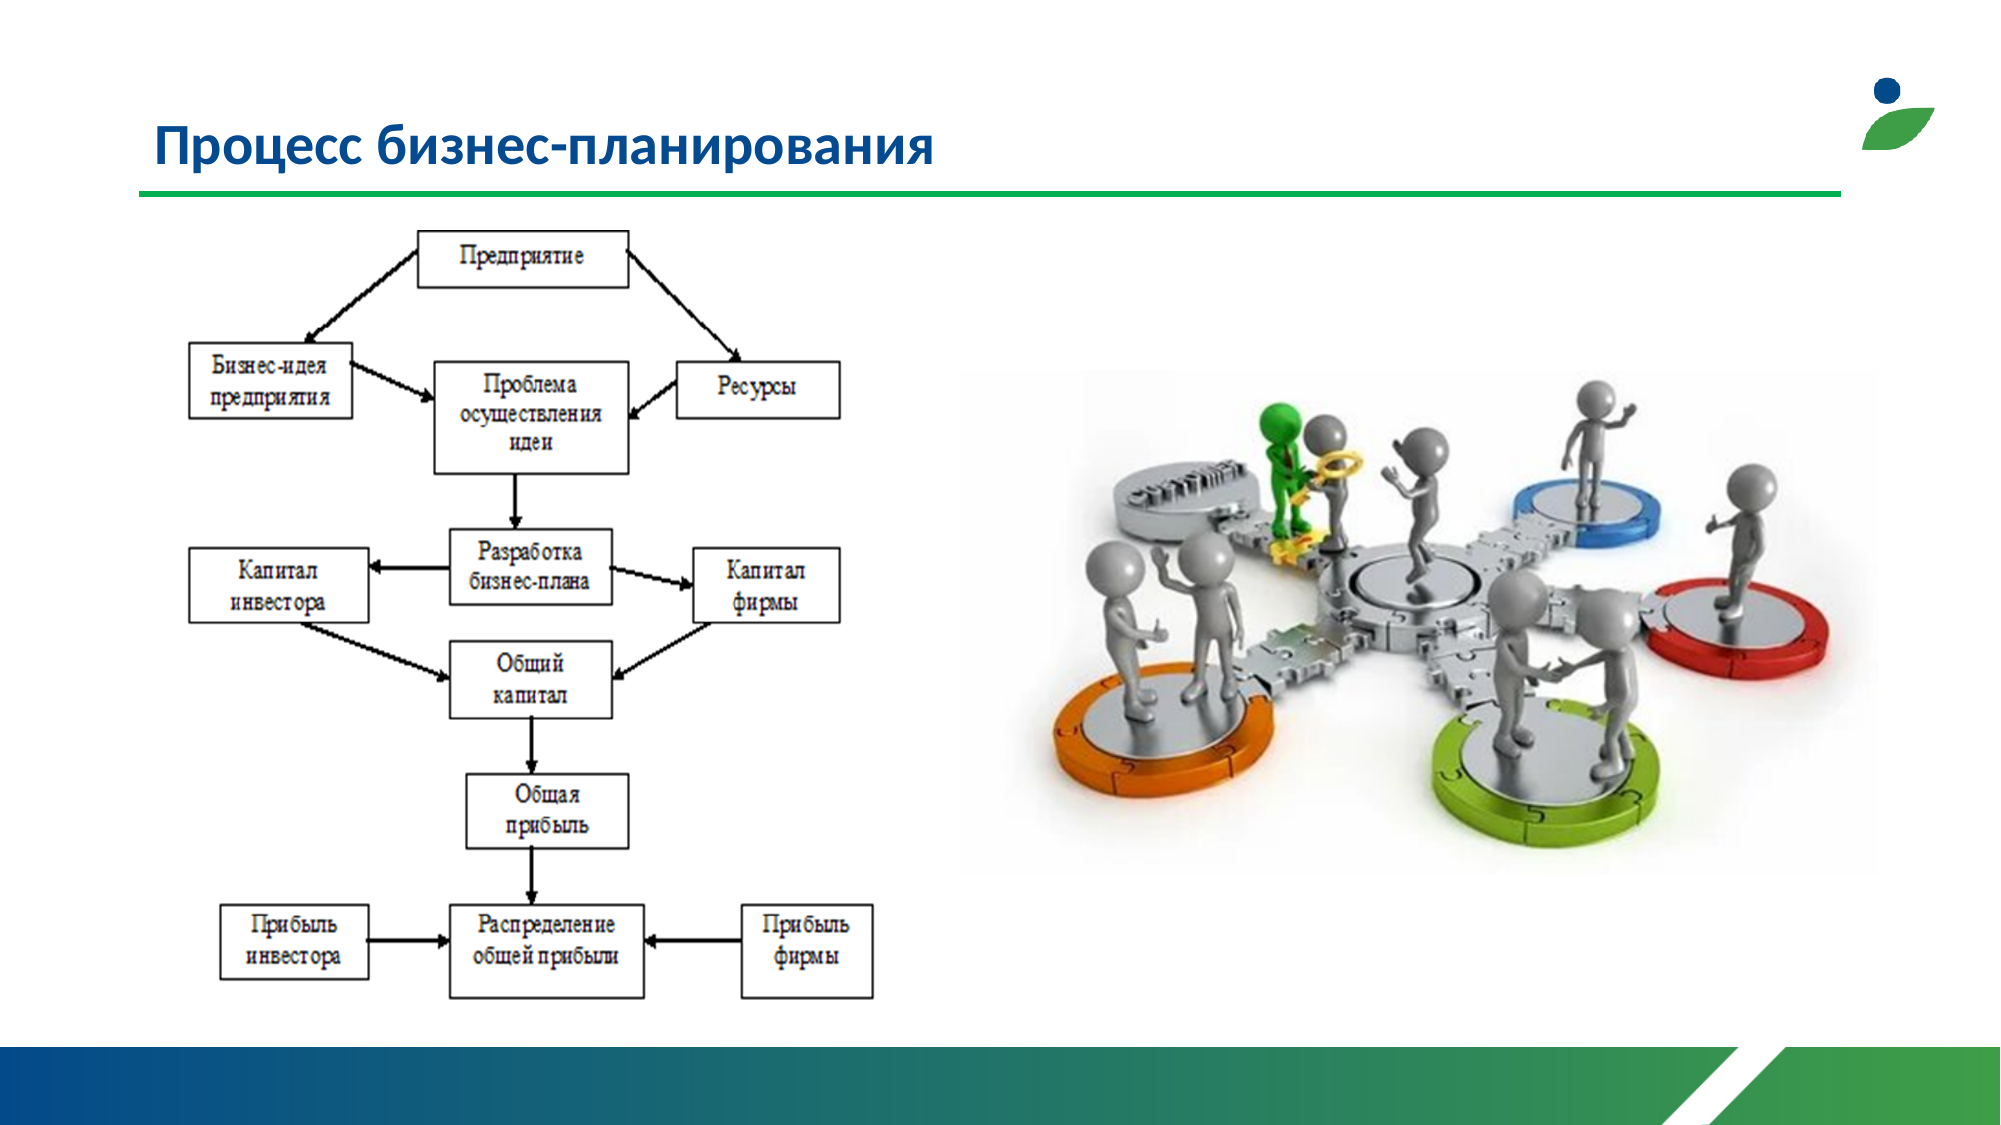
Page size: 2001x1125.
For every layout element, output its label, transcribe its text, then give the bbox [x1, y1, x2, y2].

picture [0, 1047, 2000, 1125]
picture [1840, 53, 1952, 175]
picture [960, 370, 1878, 875]
title Процесс бизнес-планирования [139, 59, 1783, 185]
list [139, 230, 933, 1014]
